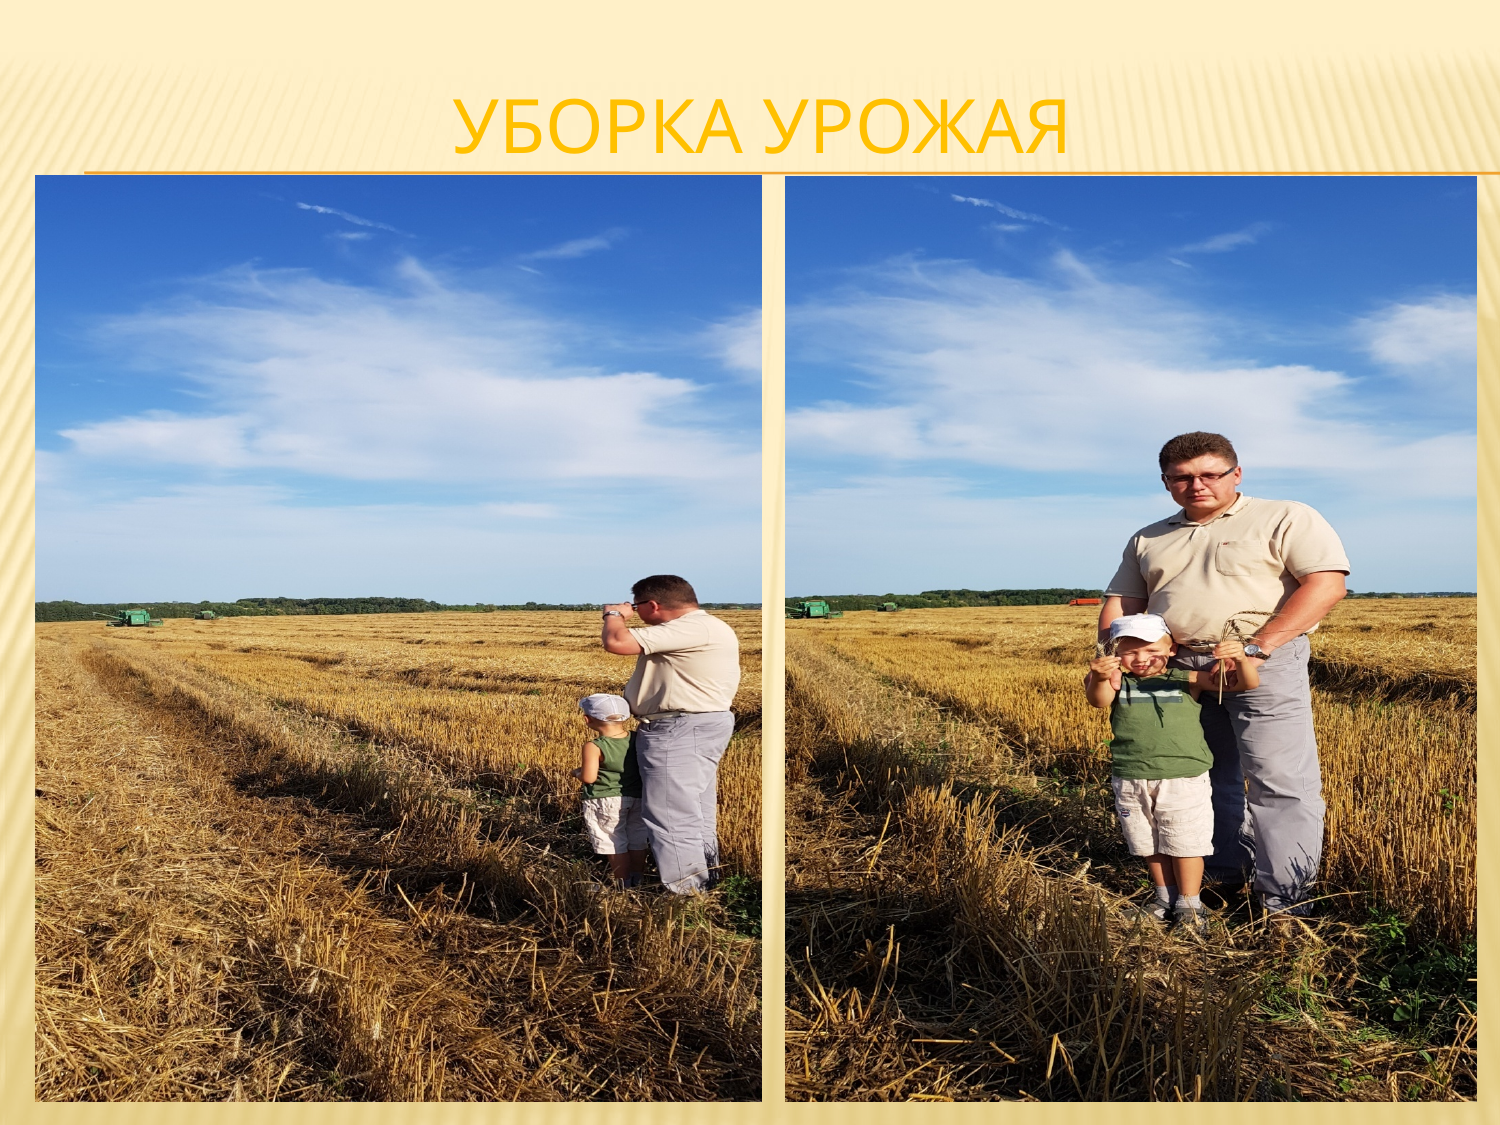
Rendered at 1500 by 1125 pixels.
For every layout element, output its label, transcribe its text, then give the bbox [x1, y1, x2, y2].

title Уборка урожая [50, 35, 1475, 189]
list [34, 175, 762, 1102]
picture [784, 176, 1477, 1102]
